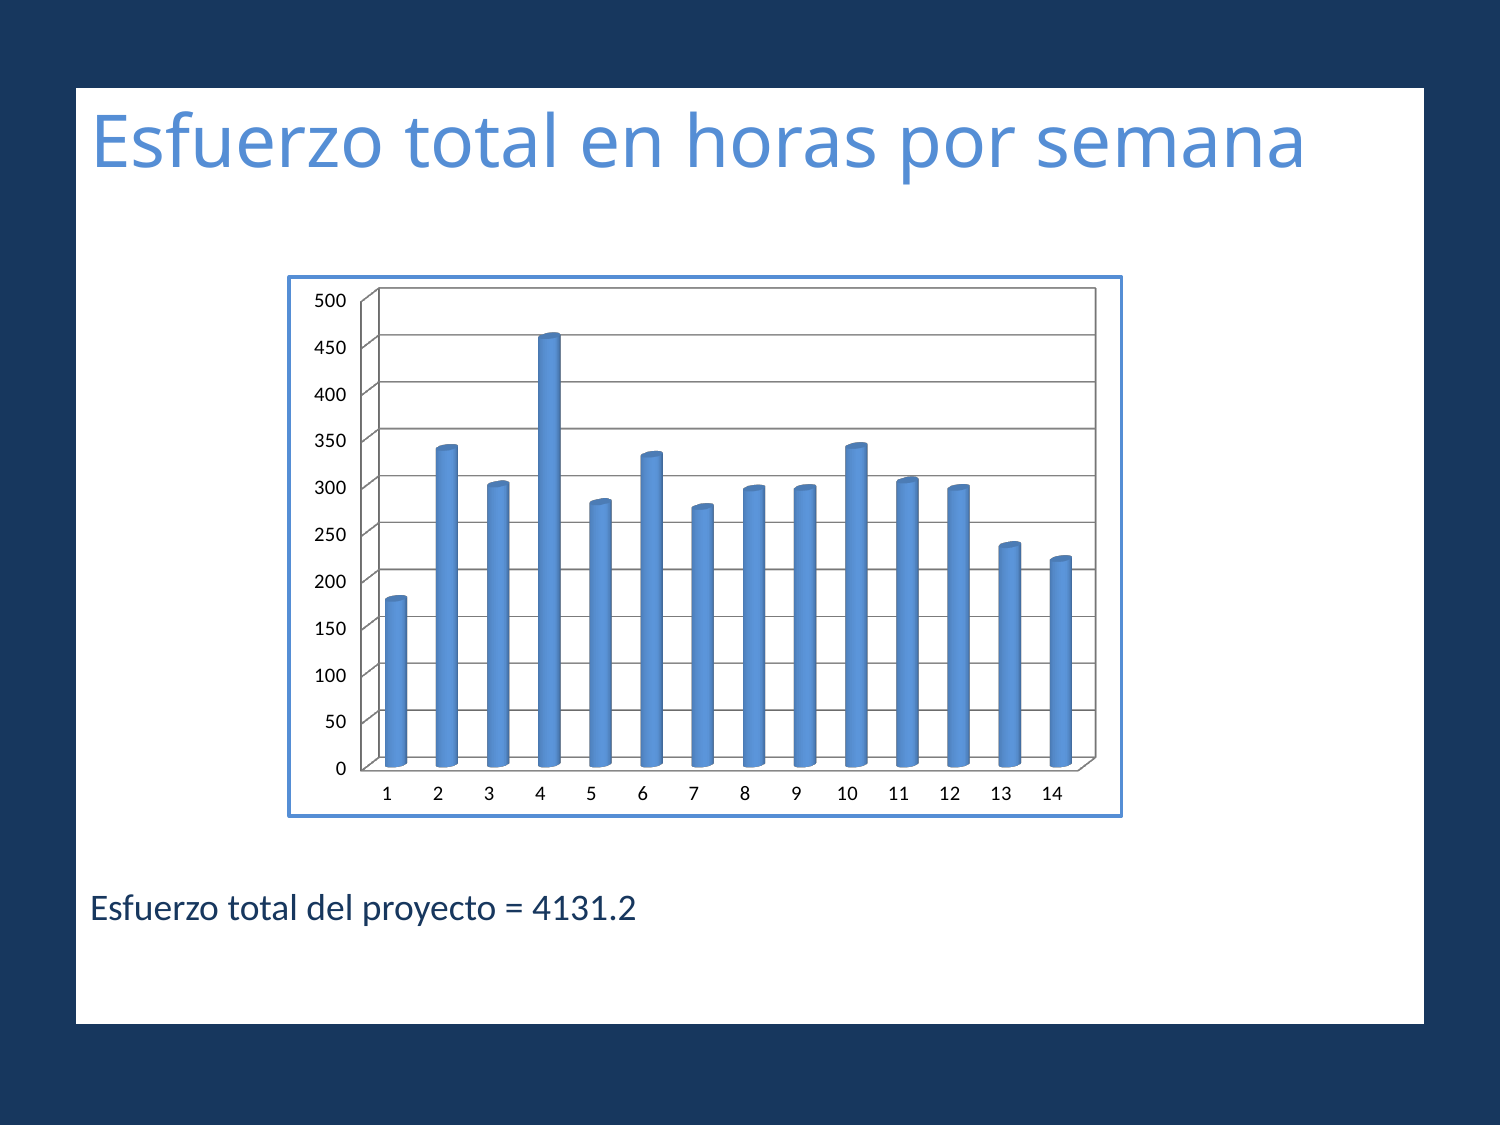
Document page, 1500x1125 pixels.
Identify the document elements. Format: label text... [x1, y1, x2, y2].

chart [287, 274, 1124, 819]
title Esfuerzo total en horas por semana Esfuerzo total del proyecto = 4131.2 [75, 87, 1425, 1025]
